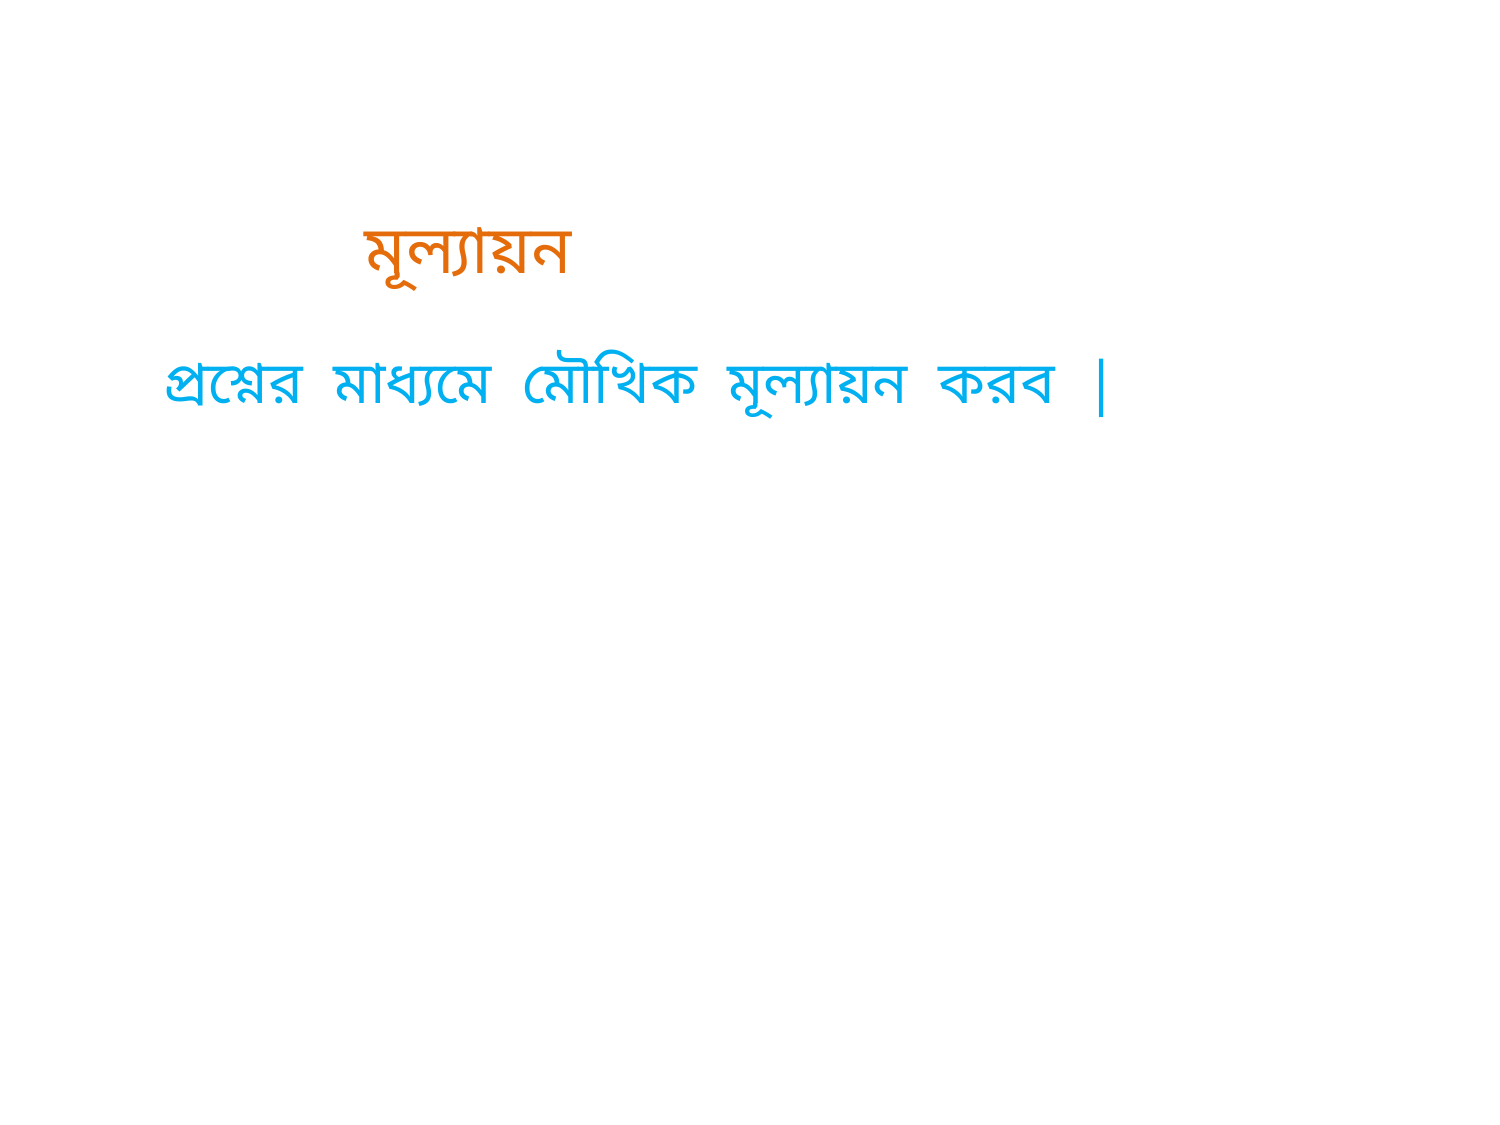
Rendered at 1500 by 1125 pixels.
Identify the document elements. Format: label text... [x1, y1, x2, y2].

text_box মূল্যায়ন [350, 199, 1438, 295]
text_box প্রশ্নের মাধ্যমে মৌখিক মূল্যায়ন করব | [149, 337, 1275, 423]
